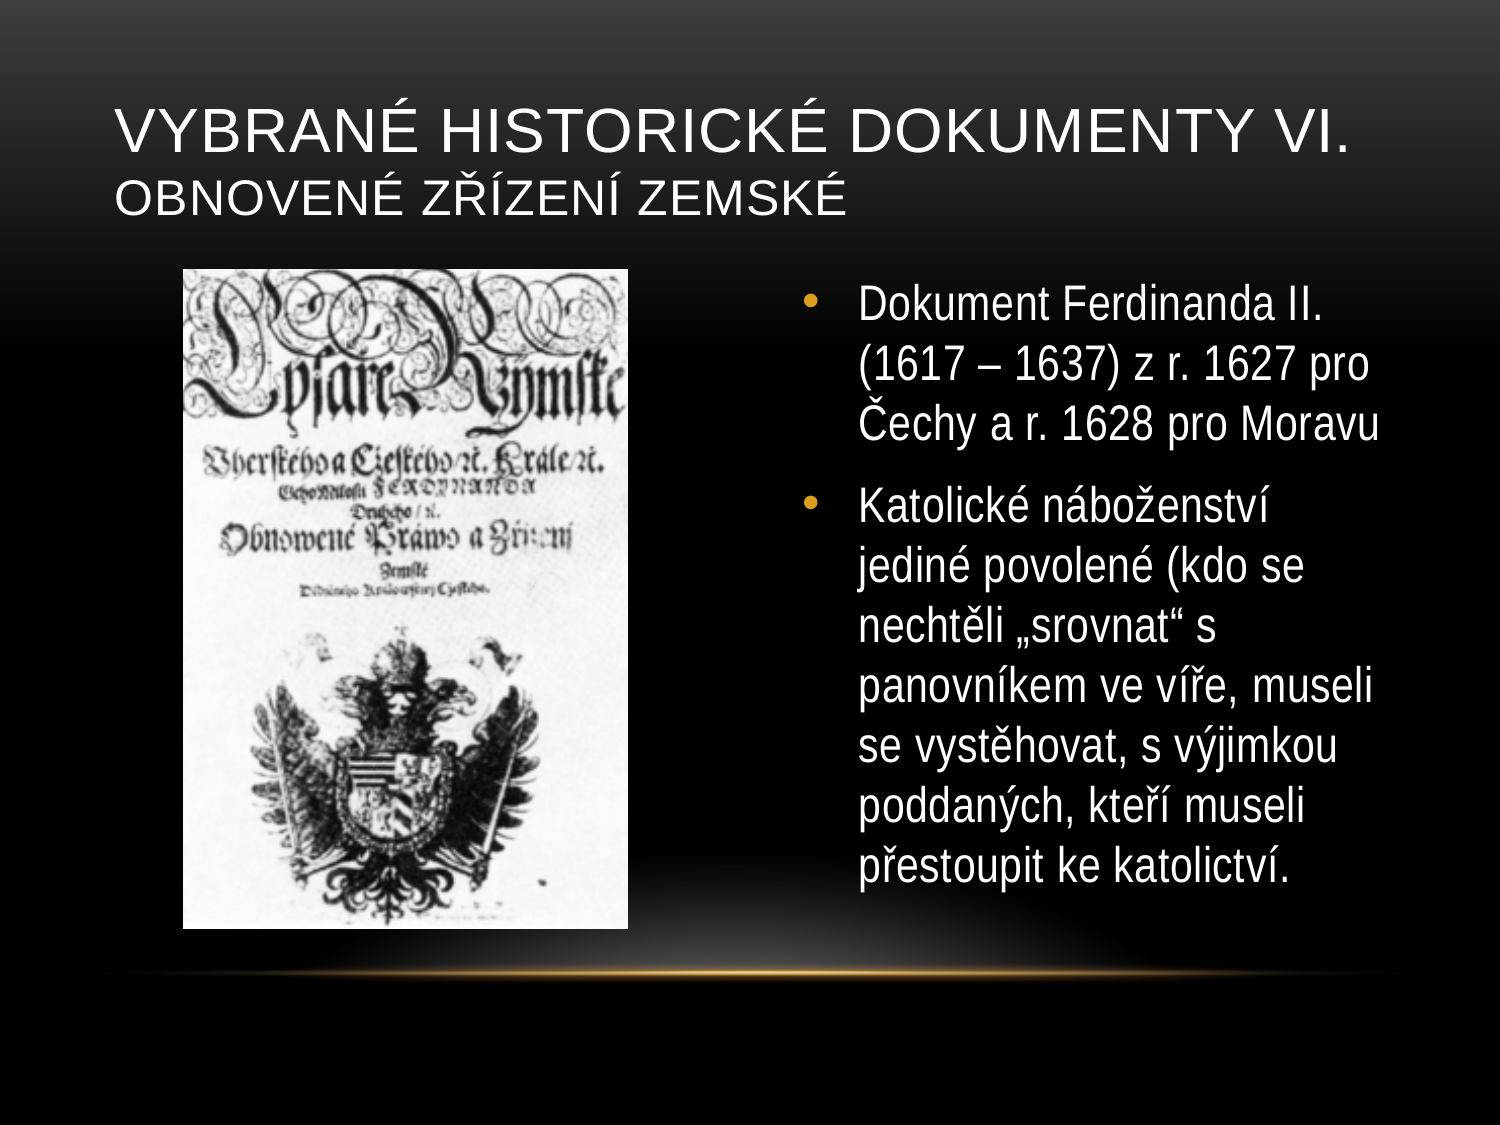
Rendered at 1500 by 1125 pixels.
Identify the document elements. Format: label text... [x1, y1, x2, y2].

picture [0, 0, 1500, 1125]
title Vybrané historické dokumenty vI. Obnovené zřízení zemské [99, 45, 1400, 233]
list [182, 268, 629, 929]
list Dokument Ferdinanda II. (1617 – 1637) z r. 1627 pro Čechy a r. 1628 pro Moravu Katolické náboženství jediné povolené (kdo se nechtěli „srovnat“ s panovníkem ve víře, museli se vystěhovat, s výjimkou poddaných, kteří museli přestoupit ke katolictví. [787, 262, 1400, 938]
